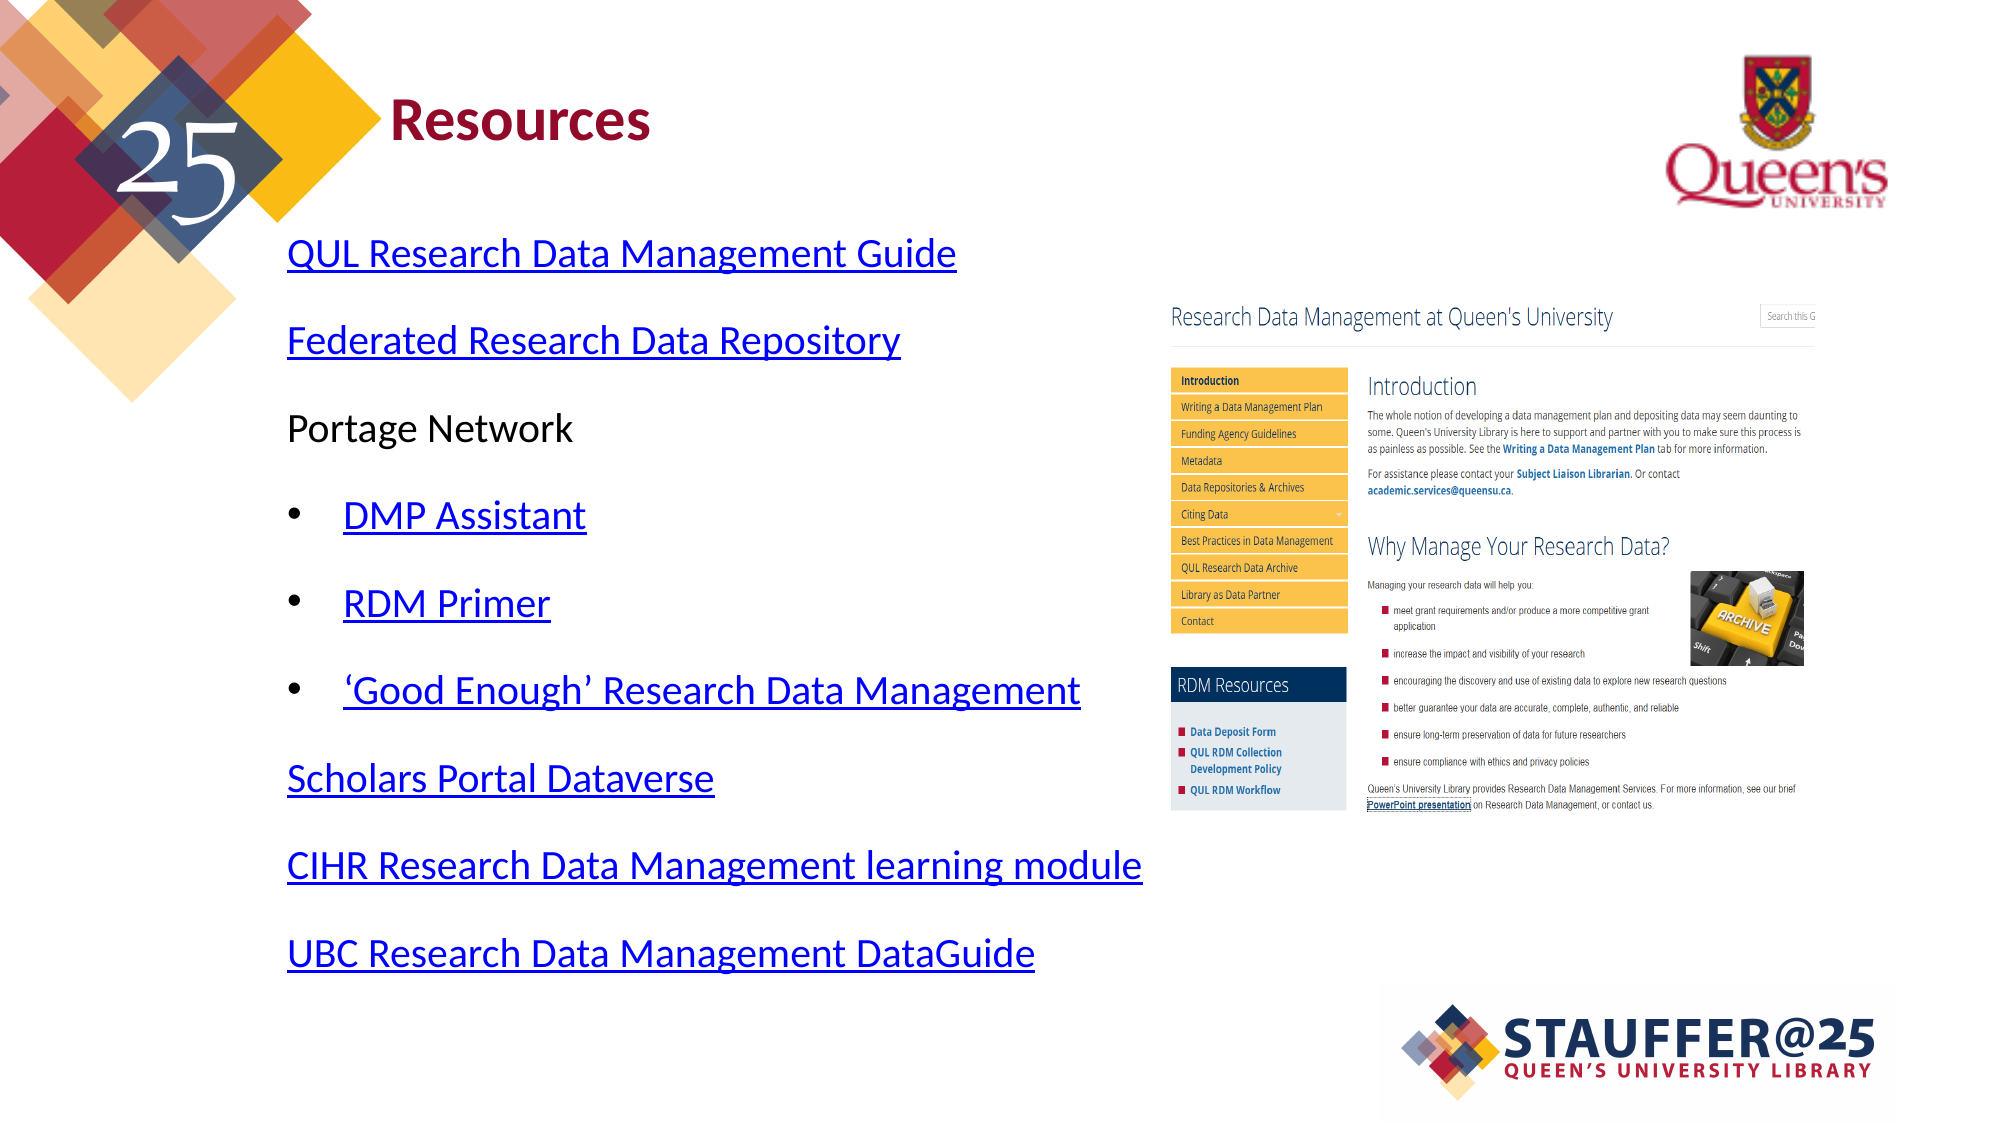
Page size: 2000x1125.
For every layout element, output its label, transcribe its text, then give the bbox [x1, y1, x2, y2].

title Resources [389, 36, 1595, 220]
picture [1169, 304, 1815, 821]
picture [1378, 982, 1897, 1123]
list QUL Research Data Management Guide Federated Research Data Repository Portage Network DMP Assistant RDM Primer ‘Good Enough’ Research Data Management Scholars Portal Dataverse CIHR Research Data Management learning module UBC Research Data Management DataGuide [287, 225, 1446, 969]
picture [0, 0, 382, 403]
